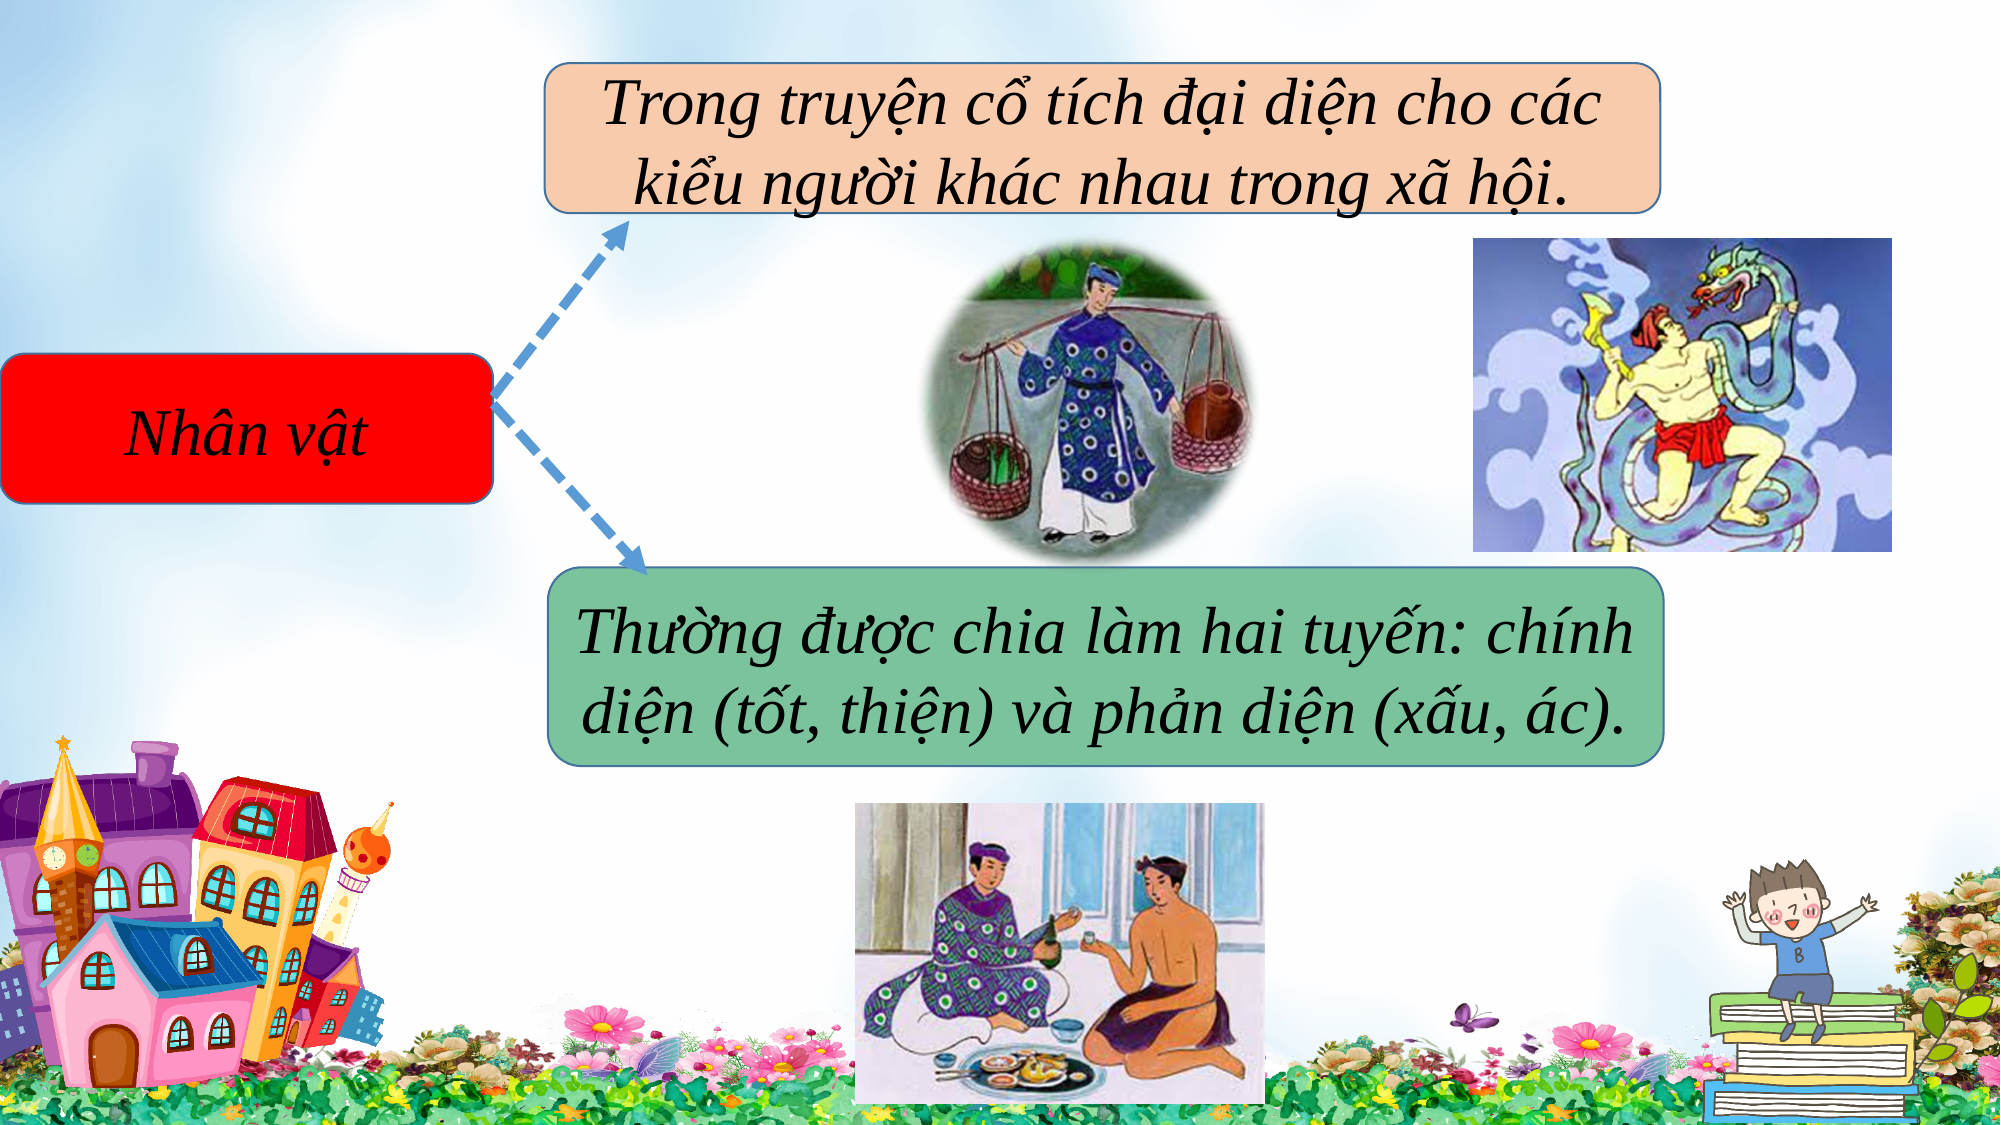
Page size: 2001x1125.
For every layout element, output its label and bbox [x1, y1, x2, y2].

text_box [493, 220, 630, 397]
text_box [493, 404, 648, 576]
picture [0, 0, 2000, 1125]
